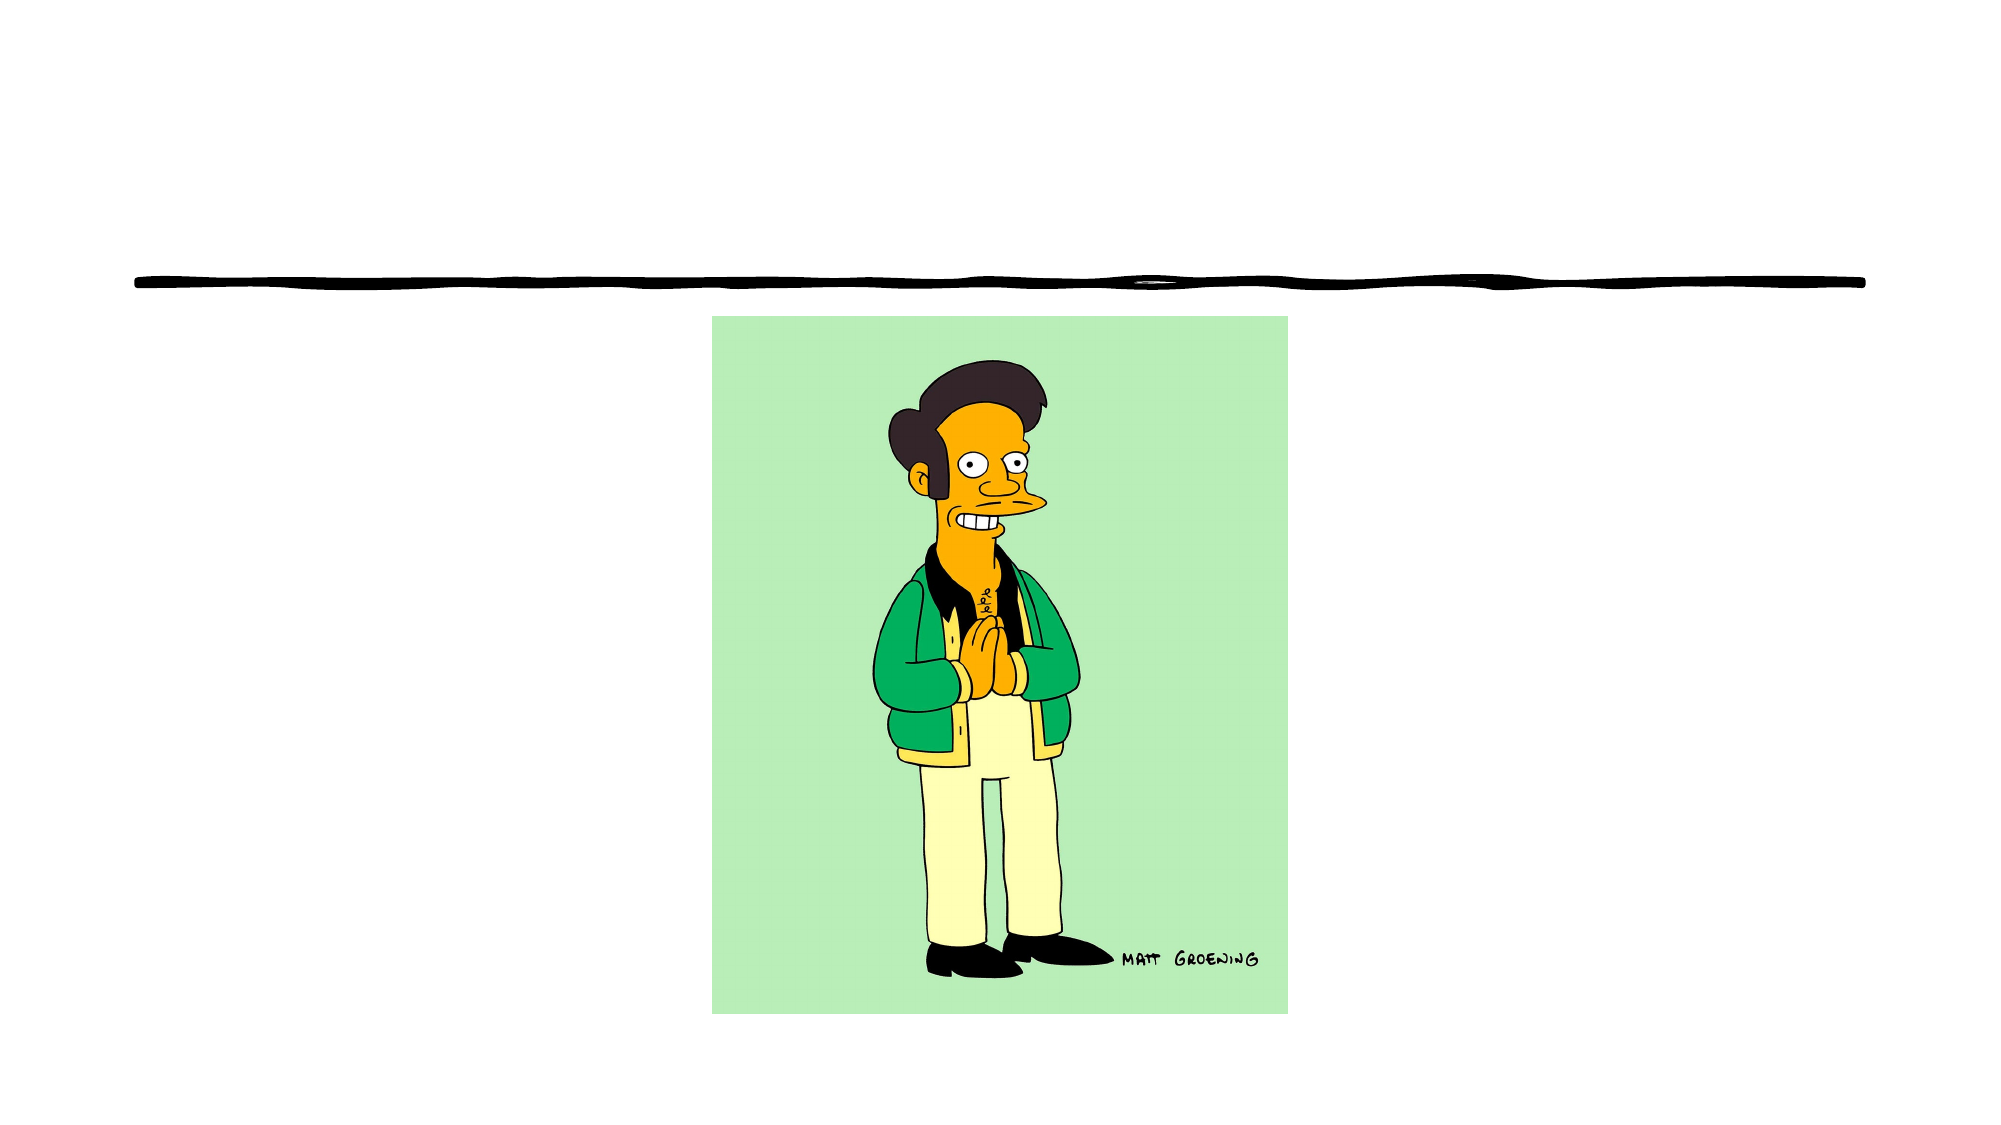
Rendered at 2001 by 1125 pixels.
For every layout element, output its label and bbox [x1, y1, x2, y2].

list [712, 316, 1288, 1014]
